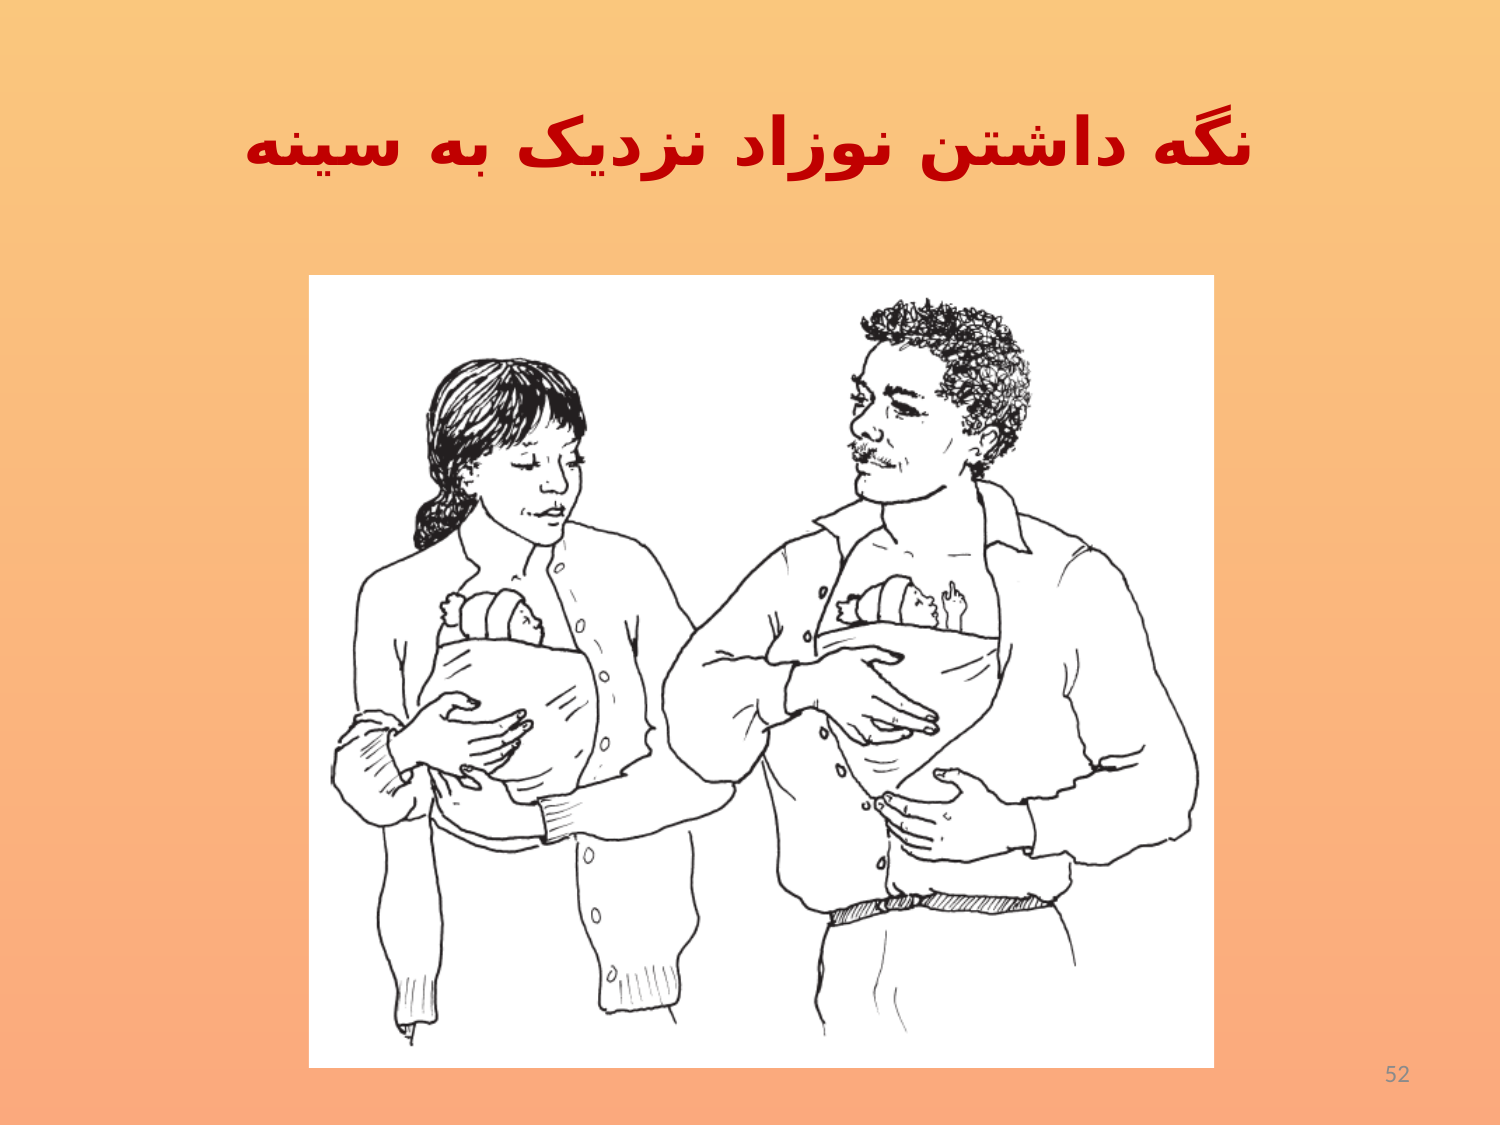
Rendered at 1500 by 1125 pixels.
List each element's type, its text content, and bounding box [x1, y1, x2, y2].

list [308, 274, 1215, 1068]
title نگه داشتن نوزاد نزدیک به سینه [75, 45, 1425, 233]
slide_number 52 [1074, 1042, 1425, 1103]
